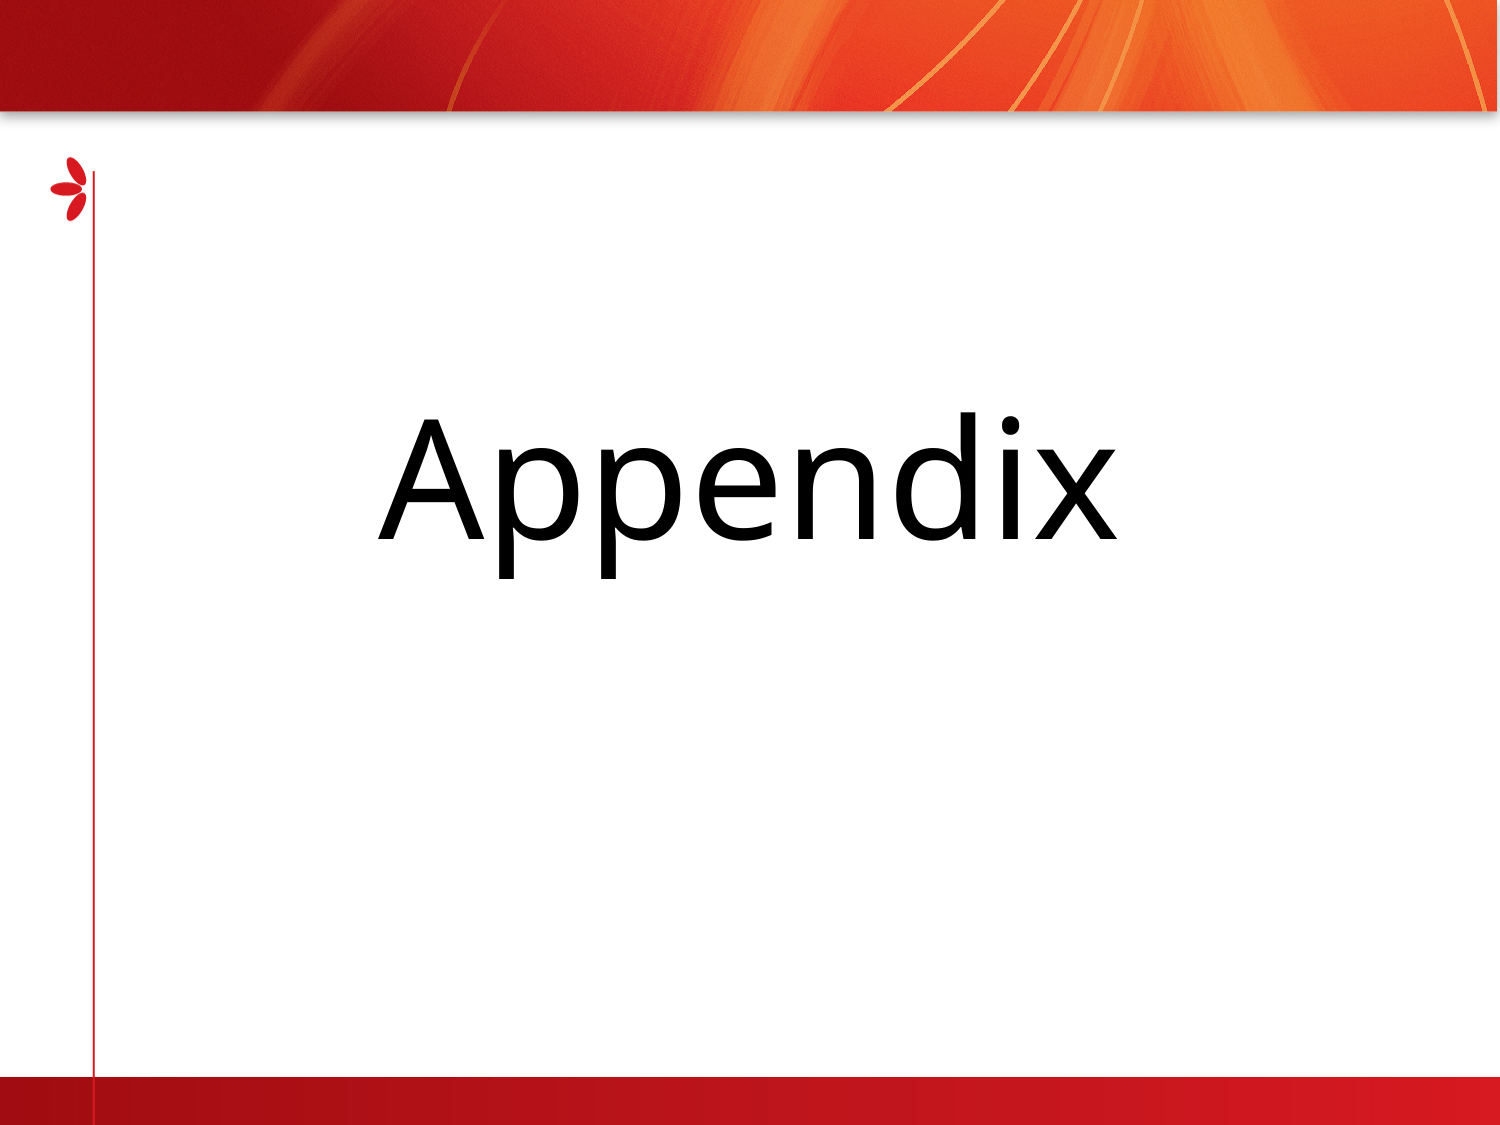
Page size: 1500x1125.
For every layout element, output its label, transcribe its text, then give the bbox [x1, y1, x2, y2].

picture [0, 0, 1500, 1125]
title Appendix [75, 158, 1425, 788]
